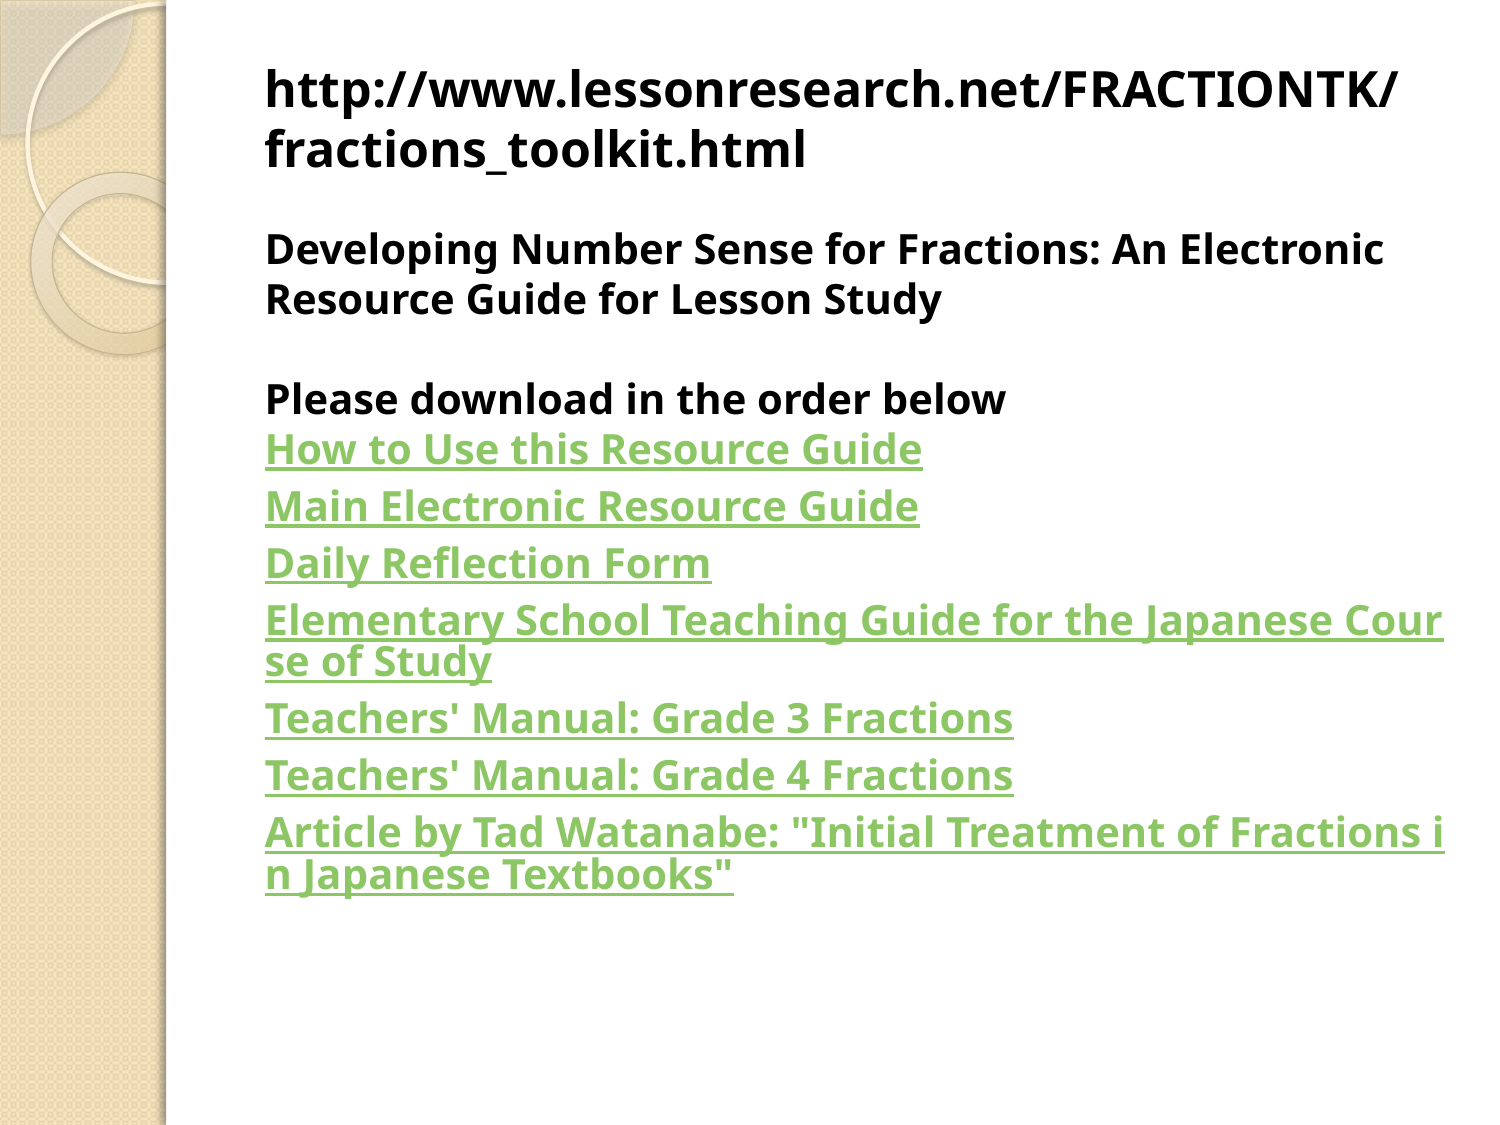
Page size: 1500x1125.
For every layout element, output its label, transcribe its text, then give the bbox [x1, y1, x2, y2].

text_box http://www.lessonresearch.net/FRACTIONTK/fractions_toolkit.html Developing Number Sense for Fractions: An Electronic Resource Guide for Lesson Study Please download in the order below How to Use this Resource Guide Main Electronic Resource Guide Daily Reflection Form Elementary School Teaching Guide for the Japanese Course of Study Teachers' Manual: Grade 3 Fractions Teachers' Manual: Grade 4 Fractions Article by Tad Watanabe: "Initial Treatment of Fractions in Japanese Textbooks" [249, 50, 1463, 829]
